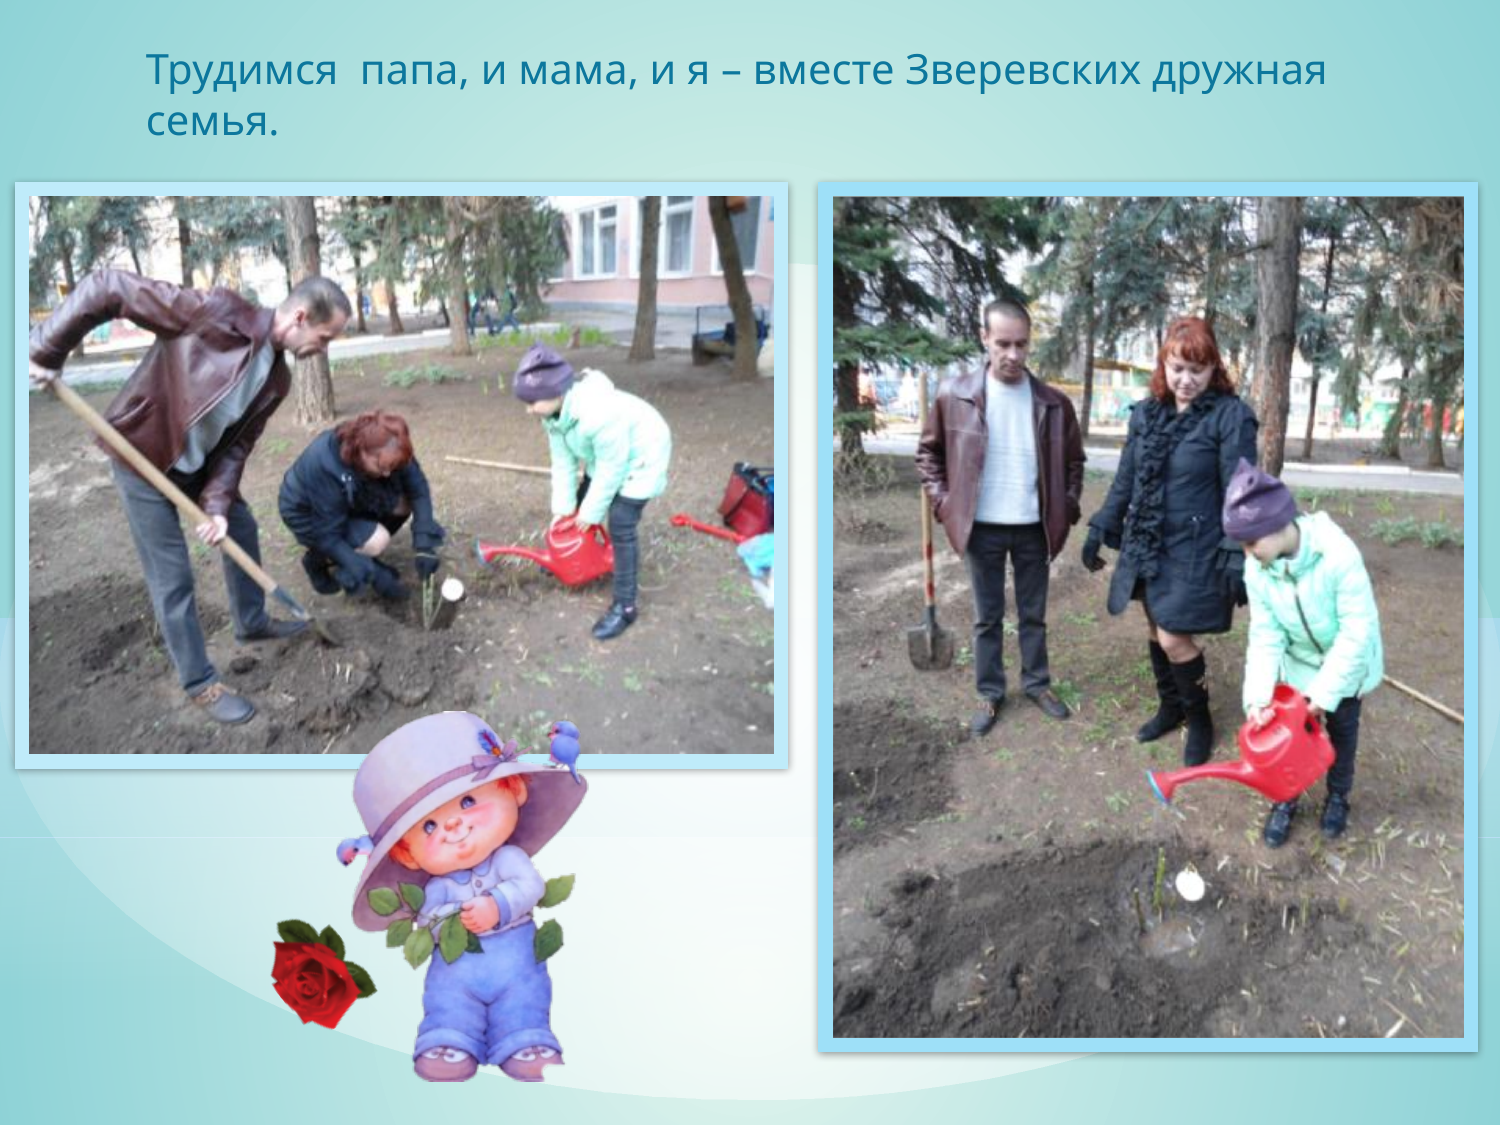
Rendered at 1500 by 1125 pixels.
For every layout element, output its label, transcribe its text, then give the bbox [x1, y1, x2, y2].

picture [29, 196, 1500, 1083]
text_box Трудимся папа, и мама, и я – вместе Зверевских дружная семья. [131, 36, 1412, 151]
